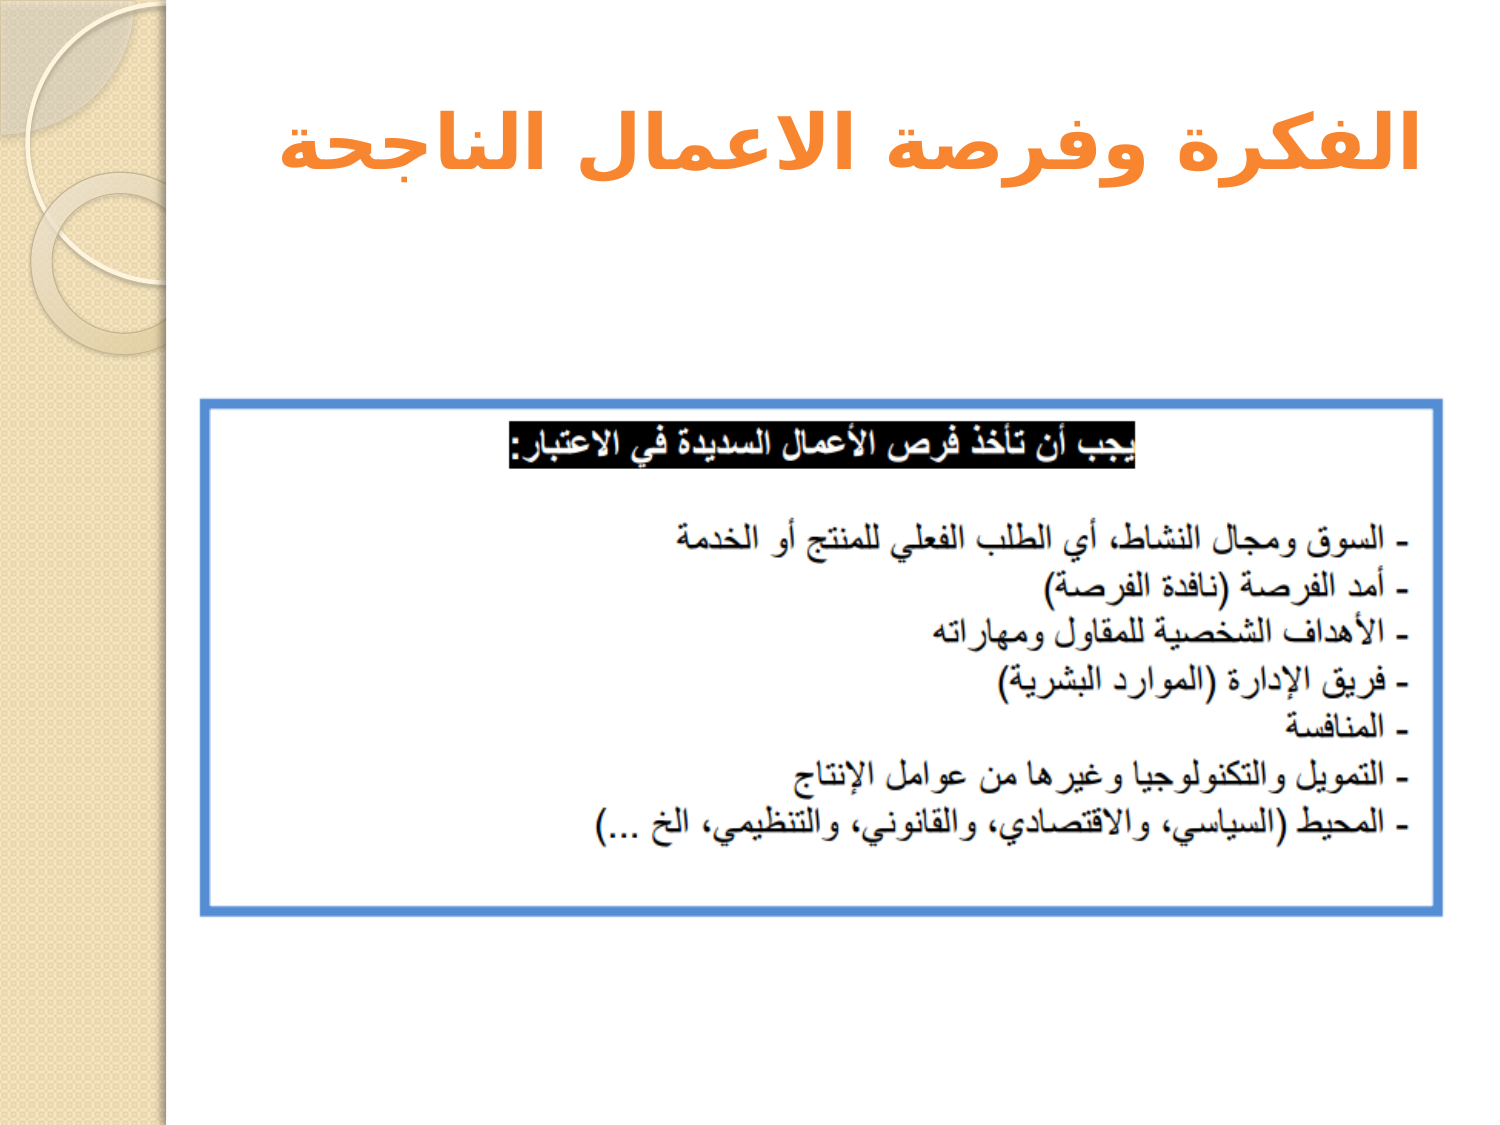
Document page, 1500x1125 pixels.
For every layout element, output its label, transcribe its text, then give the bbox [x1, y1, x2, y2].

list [170, 365, 1466, 941]
title الفكرة وفرصة الاعمال الناجحة [235, 45, 1466, 233]
